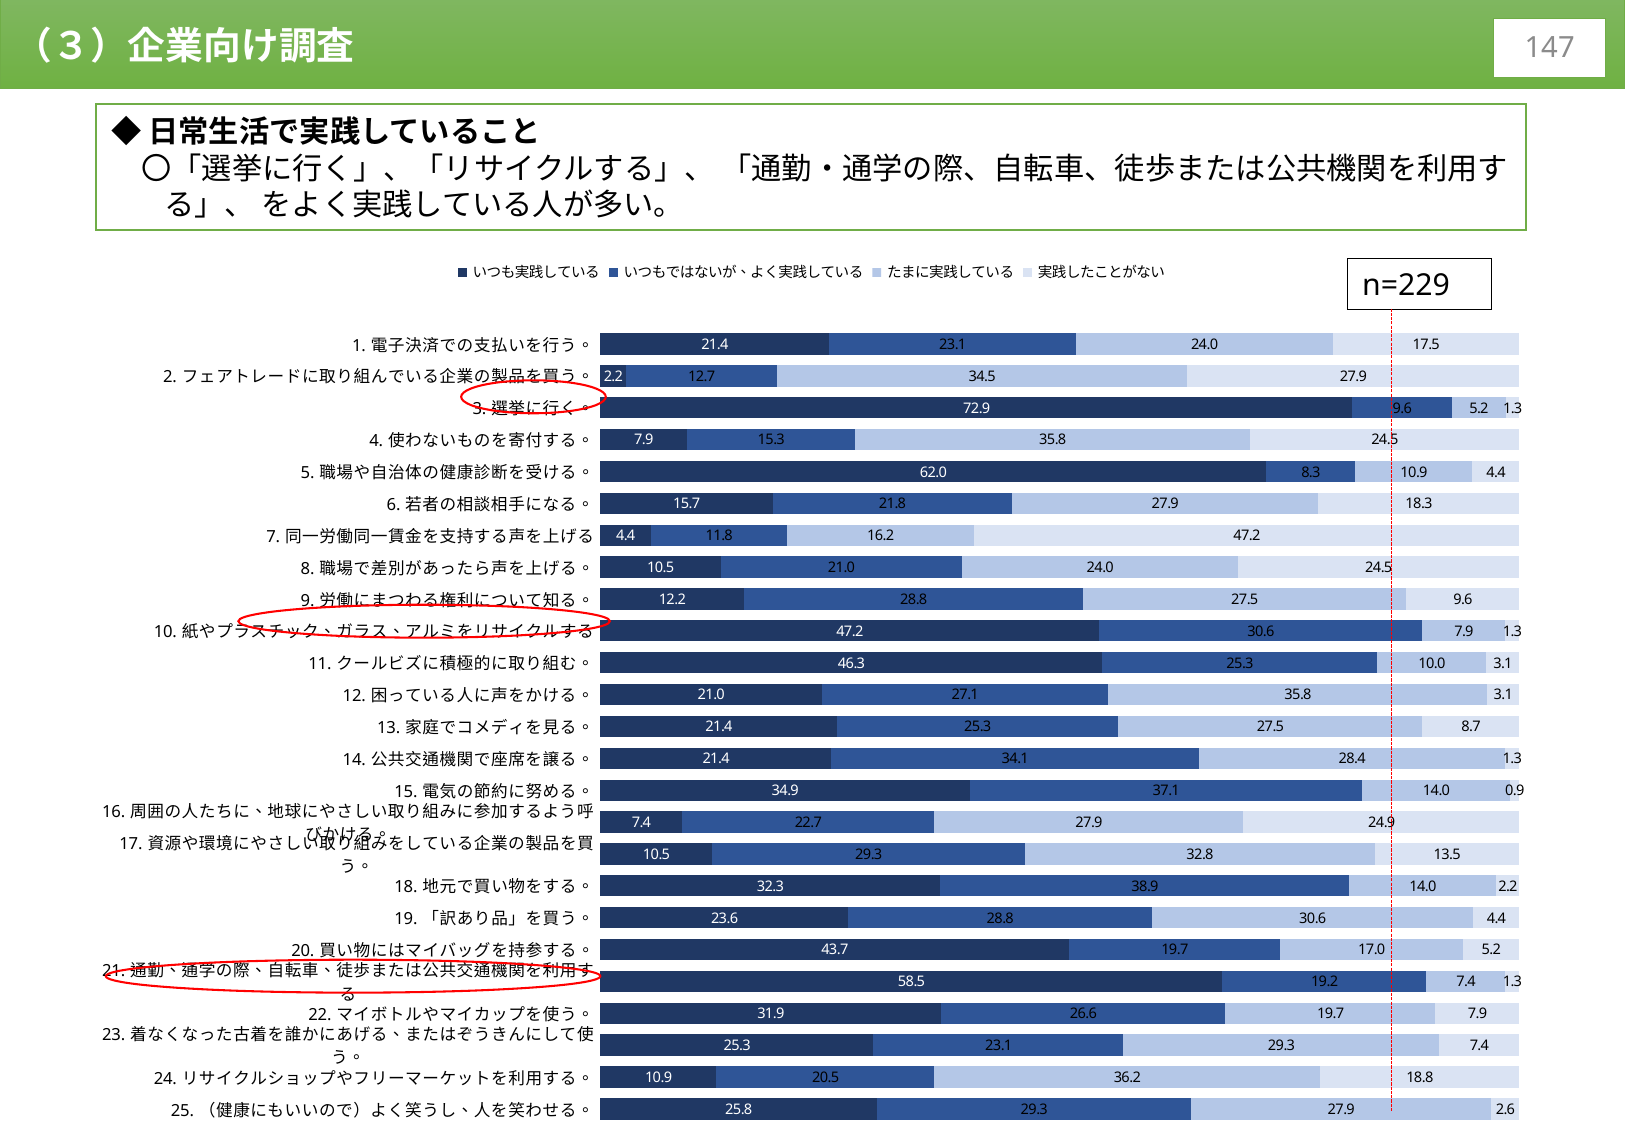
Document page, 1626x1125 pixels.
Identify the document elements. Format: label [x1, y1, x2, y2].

slide_number [1493, 18, 1606, 78]
text_box [0, 0, 1625, 89]
text_box [95, 103, 1527, 231]
chart [96, 245, 1527, 1125]
